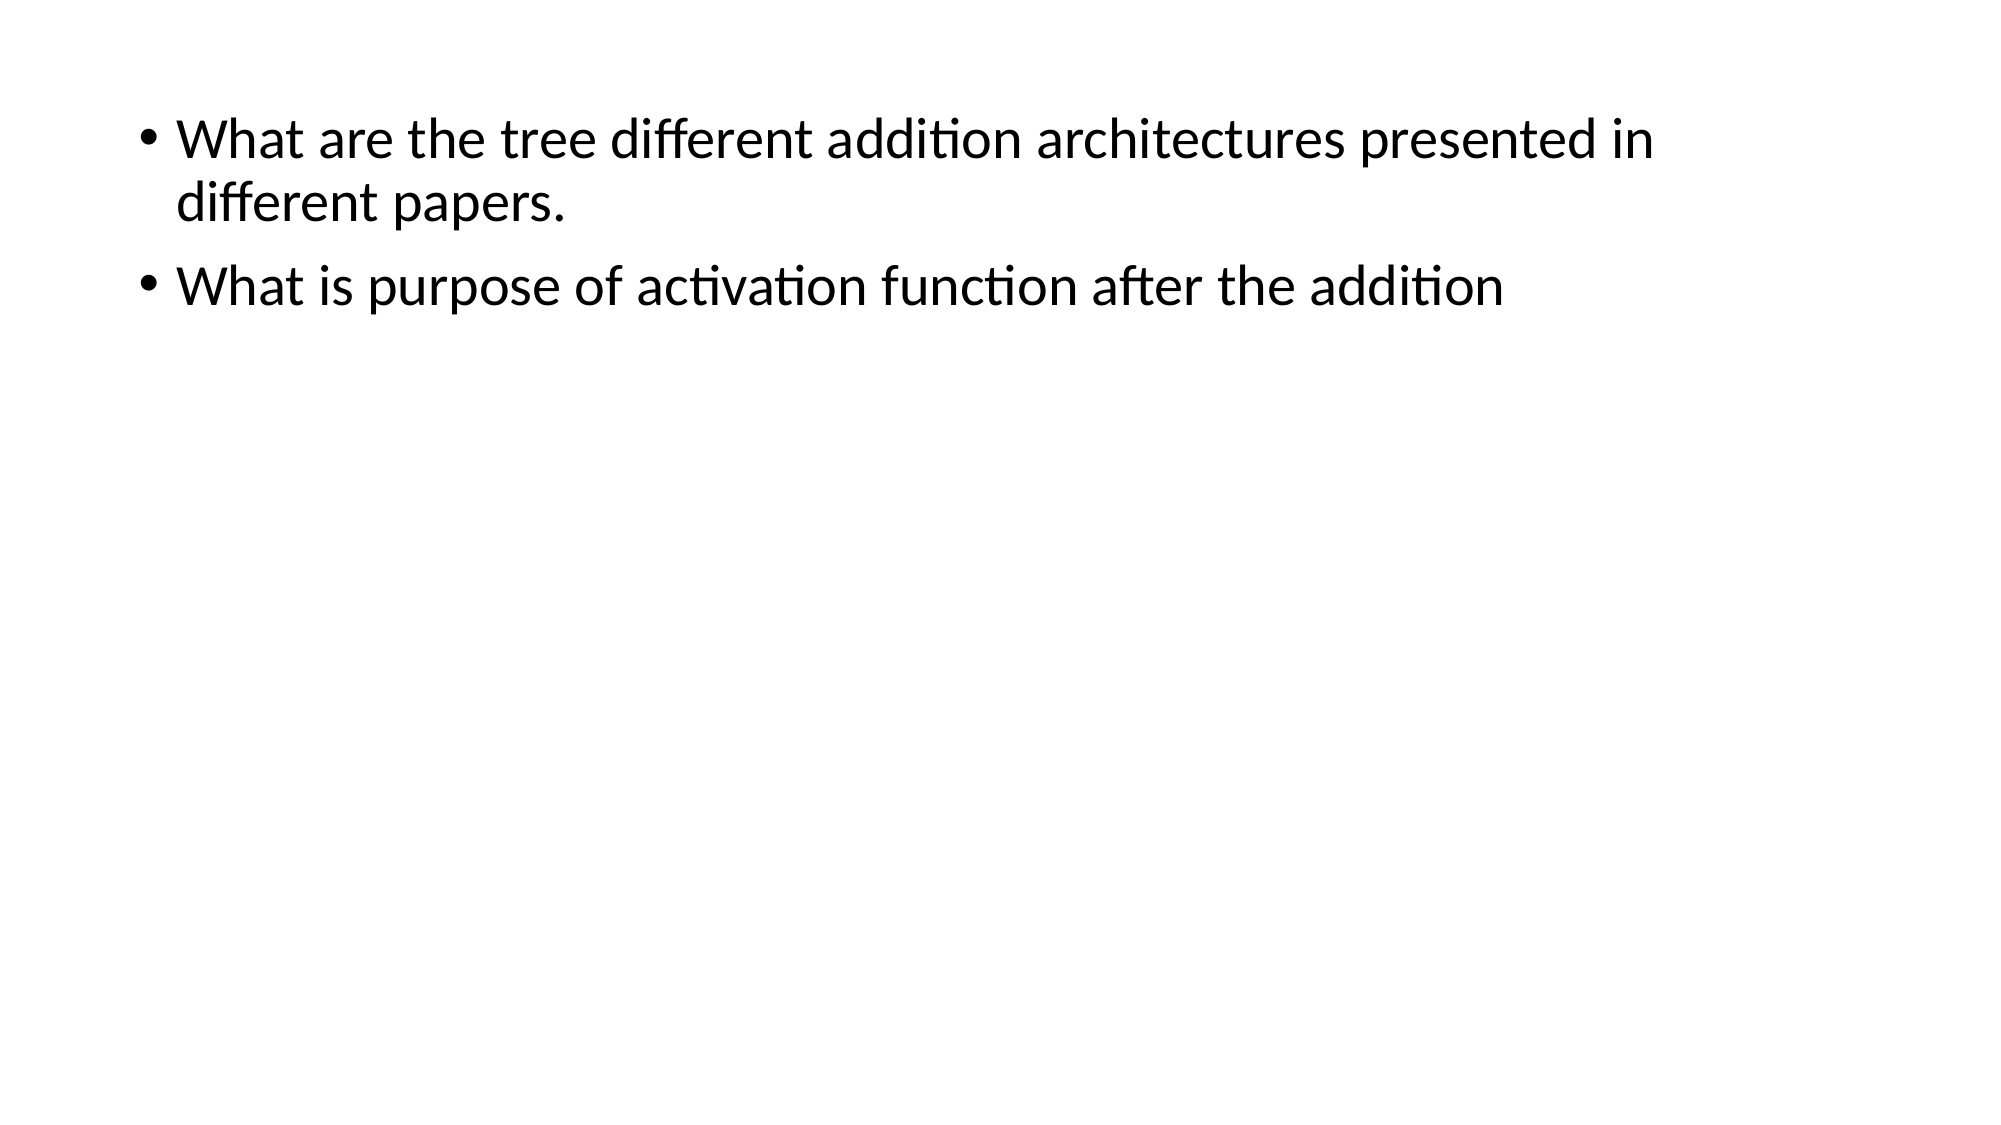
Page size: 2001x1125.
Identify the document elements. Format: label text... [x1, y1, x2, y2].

list What are the tree different addition architectures presented in different papers. What is purpose of activation function after the addition [123, 100, 1849, 815]
